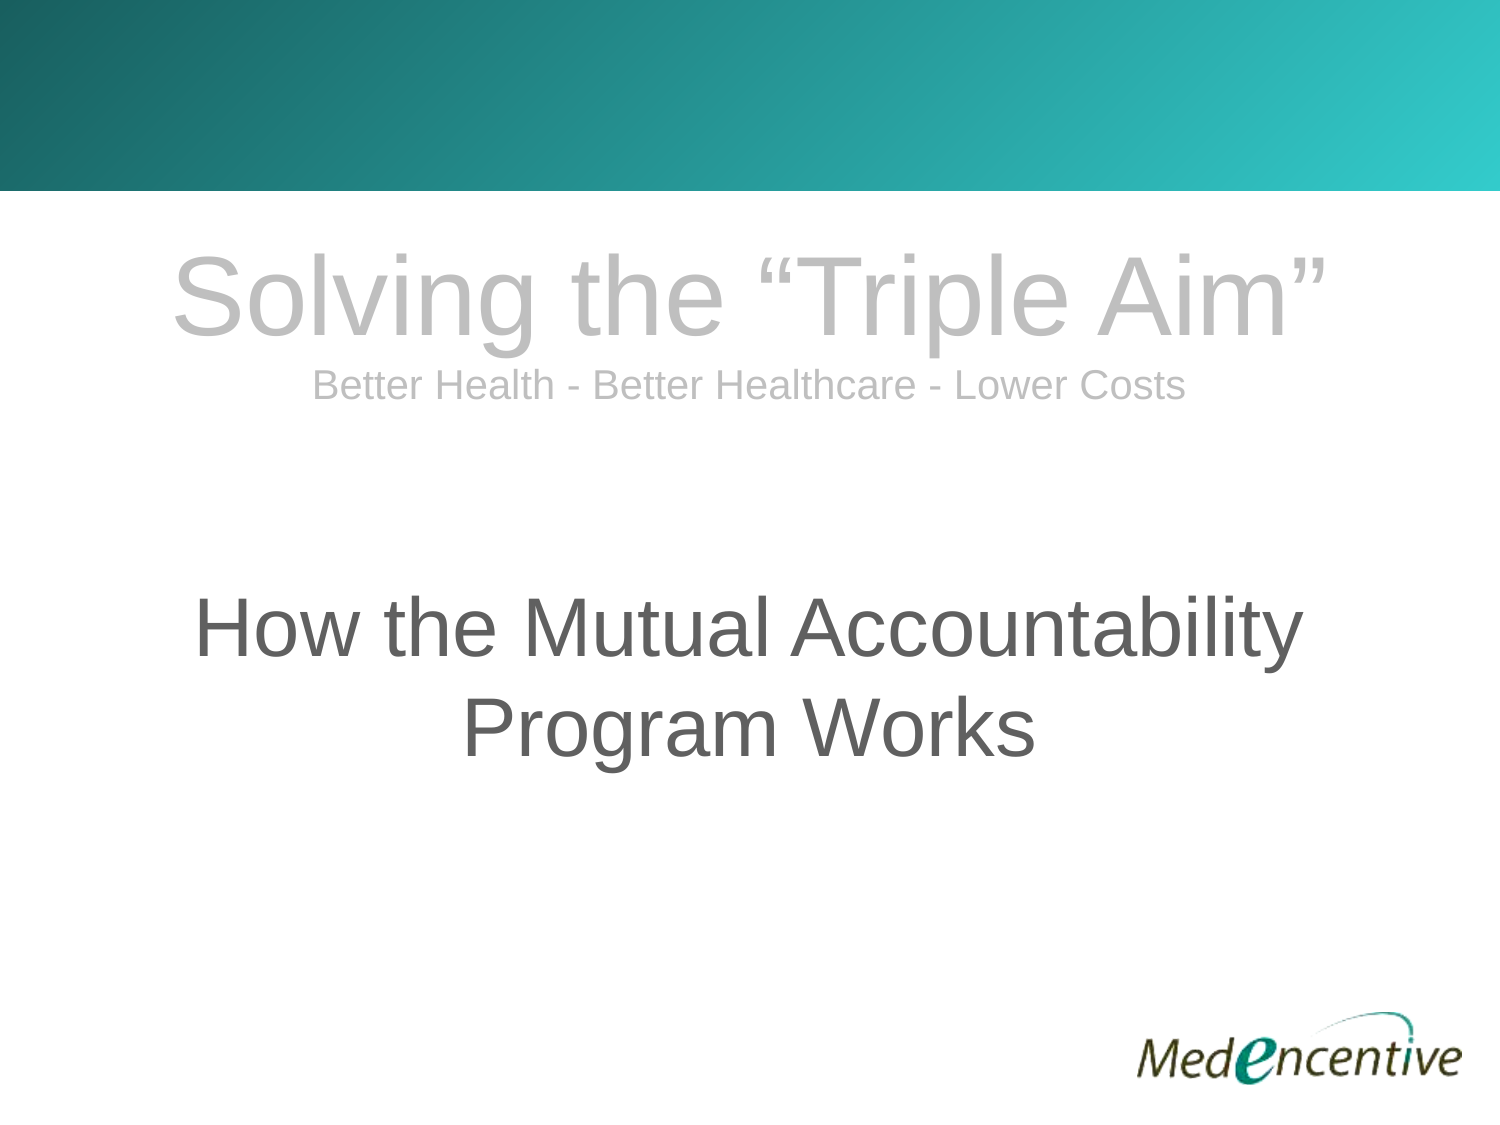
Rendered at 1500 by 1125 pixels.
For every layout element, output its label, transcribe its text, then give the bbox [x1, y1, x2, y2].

text_box How the Mutual Accountability Program Works [83, 565, 1415, 781]
text_box Solving the “Triple Aim” Better Health - Better Healthcare - Lower Costs [147, 215, 1351, 416]
